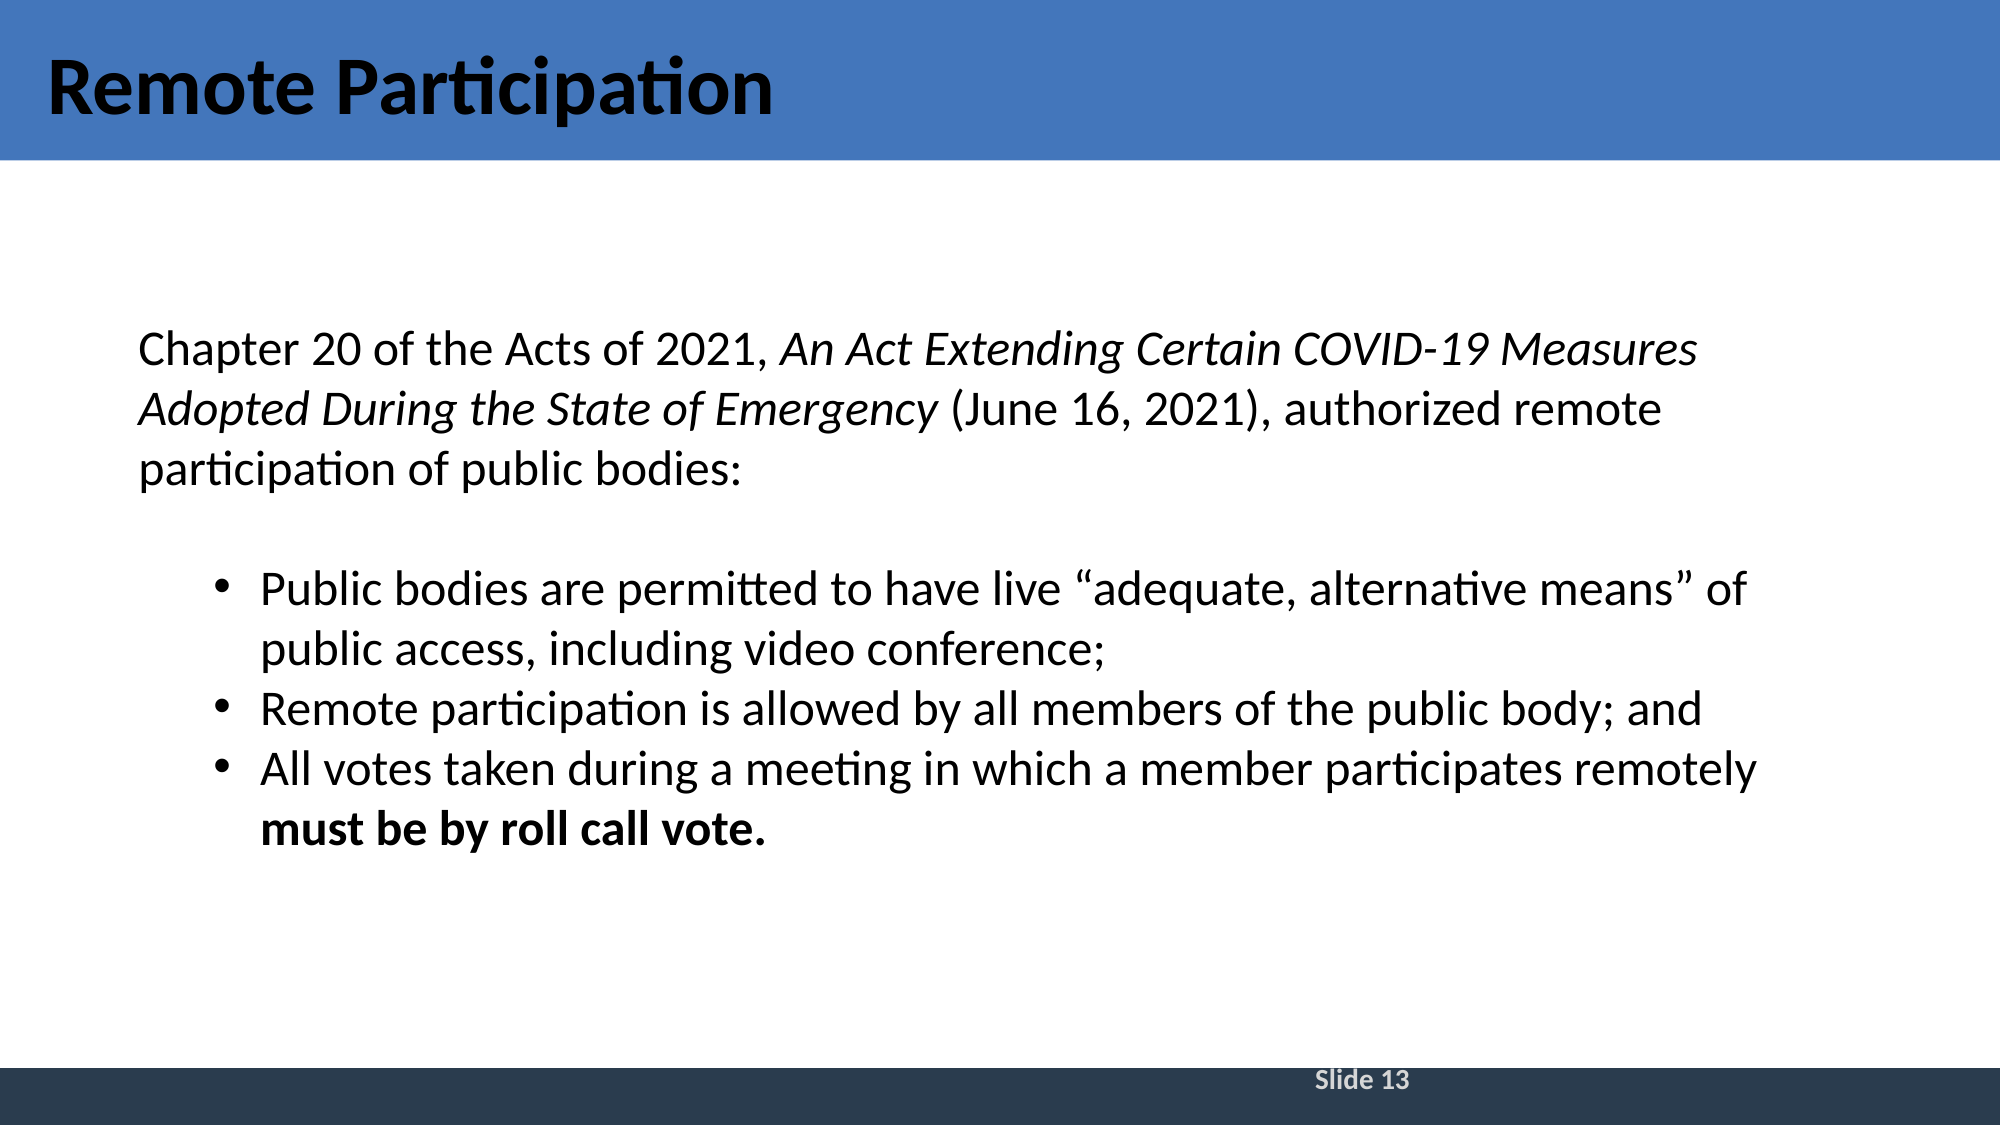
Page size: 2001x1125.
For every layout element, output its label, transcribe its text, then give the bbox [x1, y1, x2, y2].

list Chapter 20 of the Acts of 2021, An Act Extending Certain COVID-19 Measures Adopted During the State of Emergency (June 16, 2021), authorized remote participation of public bodies: Public bodies are permitted to have live “adequate, alternative means” of public access, including video conference; Remote participation is allowed by all members of the public body; and All votes taken during a meeting in which a member participates remotely must be by roll call vote. [123, 247, 1830, 969]
slide_number Slide 13 [1074, 1024, 1425, 1103]
title Remote Participation [32, 9, 1833, 153]
